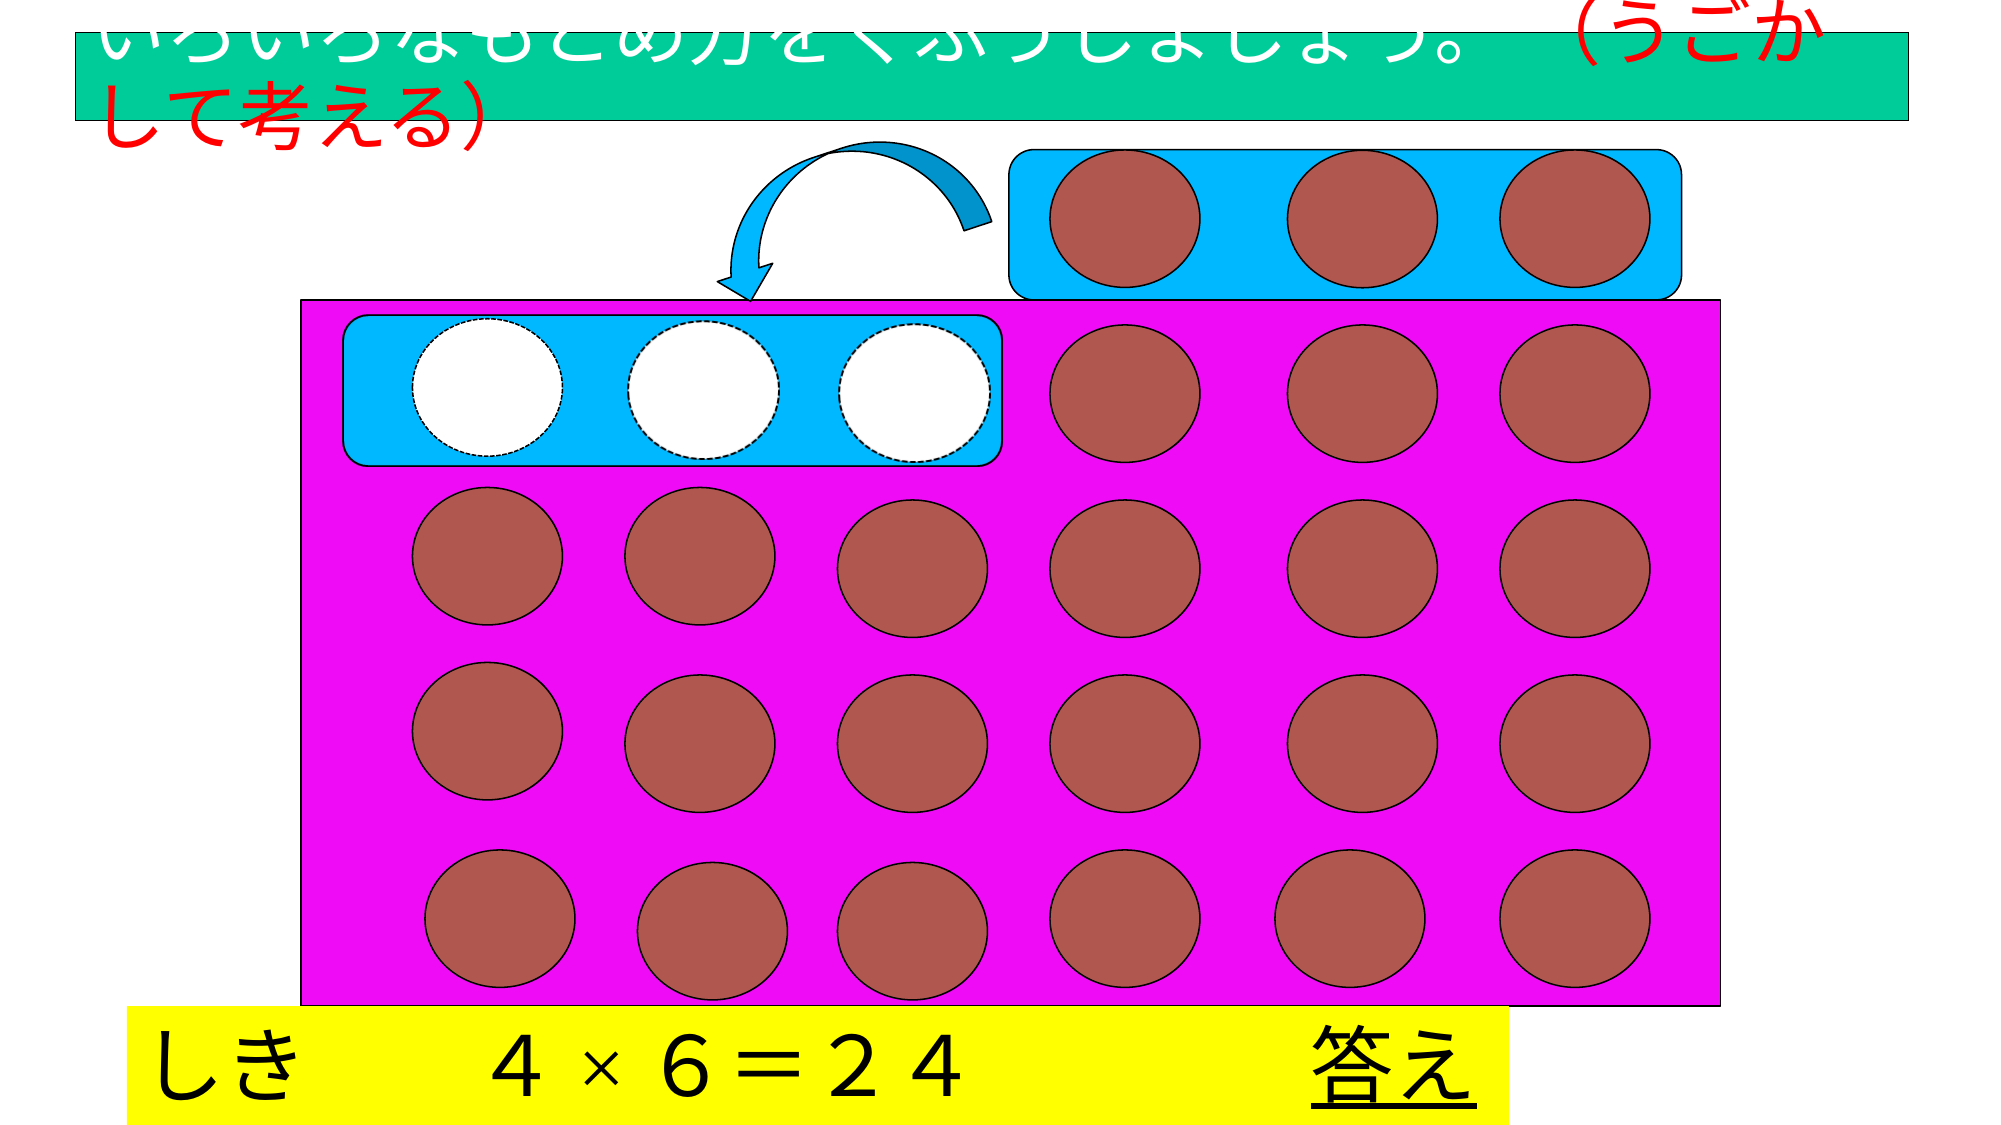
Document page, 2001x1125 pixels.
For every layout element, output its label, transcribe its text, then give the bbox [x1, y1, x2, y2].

text_box [1287, 499, 1438, 638]
text_box [1287, 674, 1438, 813]
text_box [1049, 674, 1200, 813]
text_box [341, 313, 1003, 467]
text_box [1499, 674, 1650, 813]
text_box [1499, 499, 1650, 638]
text_box [717, 142, 992, 302]
text_box [1499, 324, 1650, 463]
title いろいろなもとめ方をくふうしましょう。 （うごかして考える） [75, 32, 1909, 121]
text_box [1499, 849, 1650, 988]
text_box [1049, 149, 1651, 288]
text_box [1287, 324, 1438, 463]
text_box [301, 299, 1721, 1007]
text_box [837, 674, 988, 813]
text_box [1049, 849, 1200, 988]
text_box [837, 499, 988, 638]
text_box [1049, 499, 1200, 638]
text_box [1274, 849, 1425, 988]
text_box [424, 849, 575, 988]
text_box [837, 862, 988, 1000]
text_box [1049, 324, 1200, 463]
text_box [624, 674, 775, 813]
text_box [412, 487, 563, 625]
text_box [637, 862, 788, 1000]
text_box [1008, 149, 1682, 300]
text_box [412, 662, 563, 800]
text_box [624, 487, 775, 625]
text_box しき ４×６＝２４ 答え ２４こ [126, 1006, 1509, 1125]
